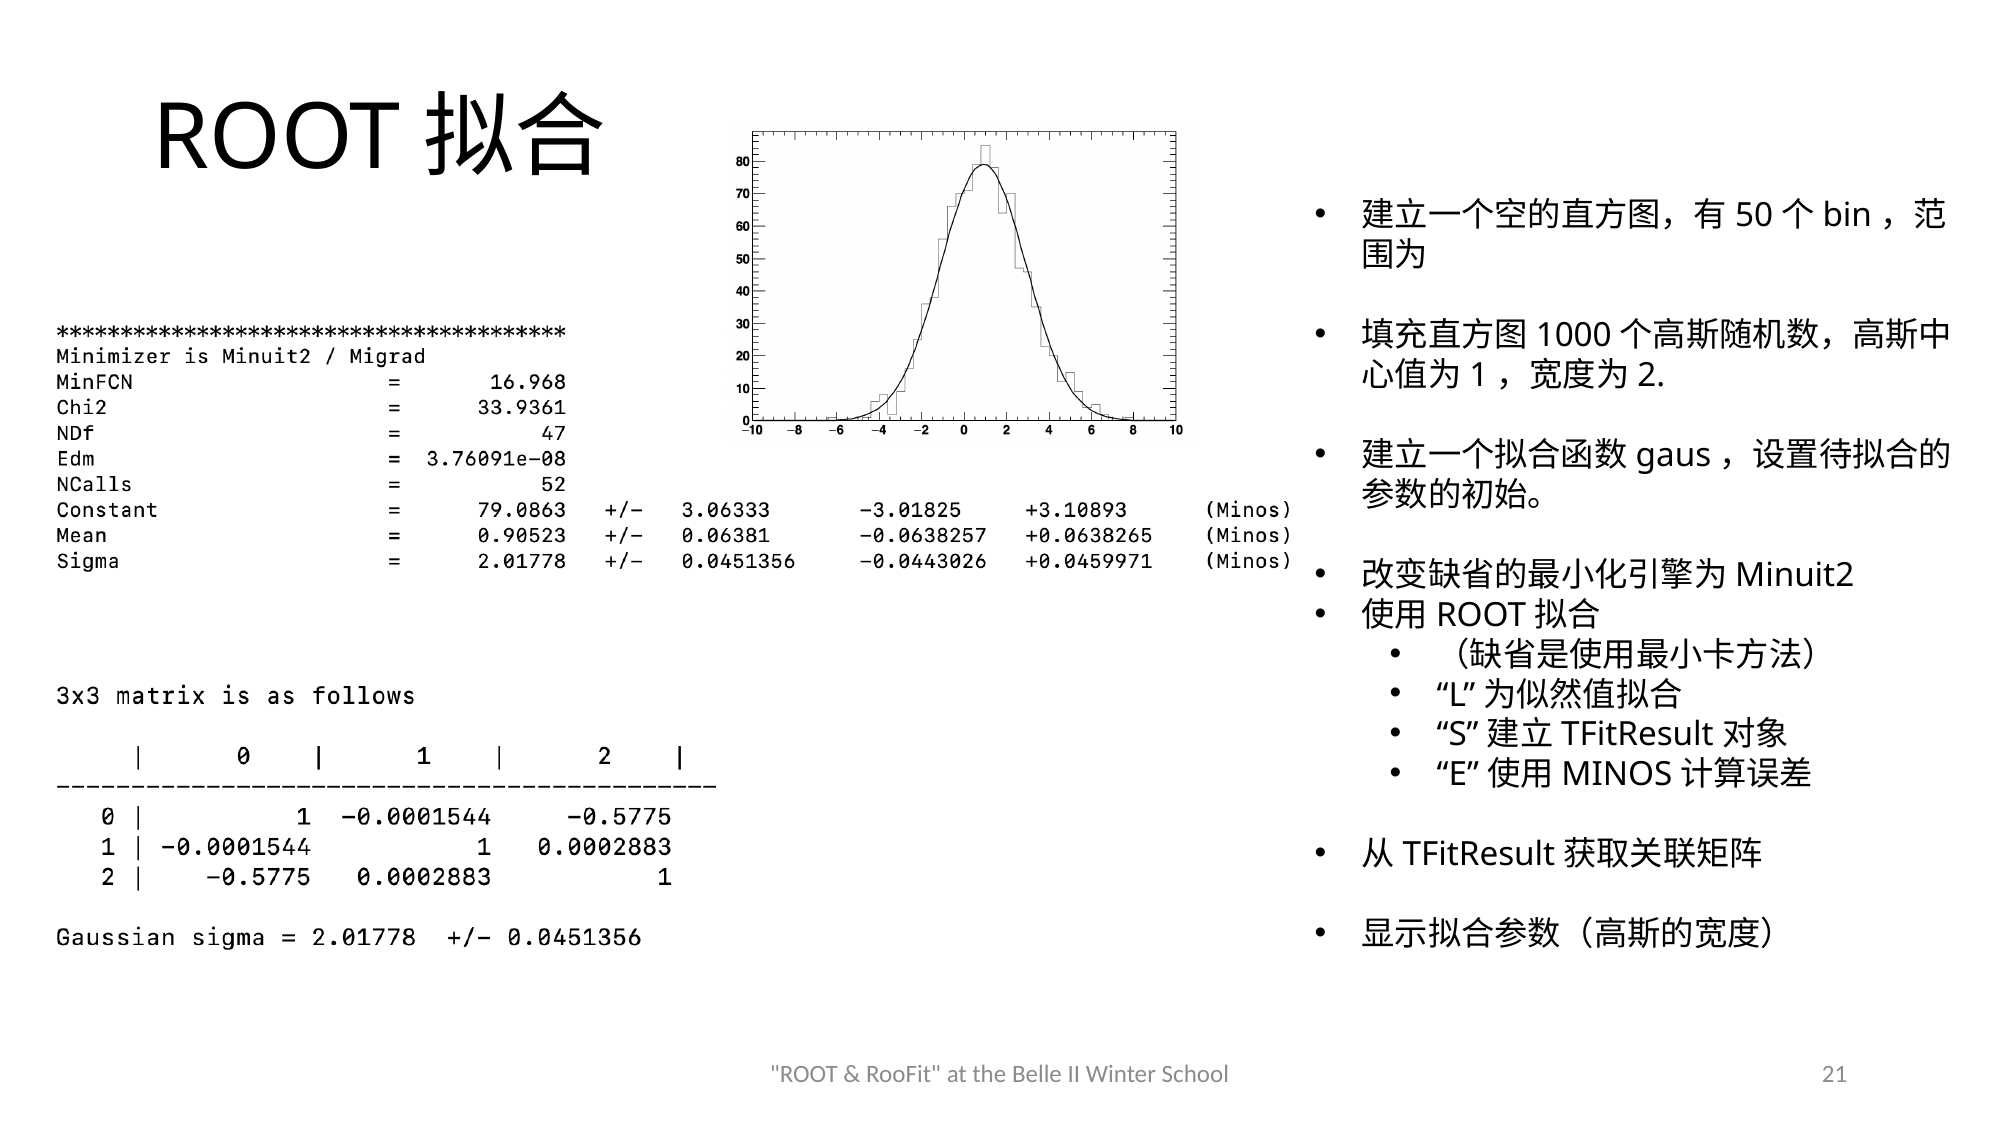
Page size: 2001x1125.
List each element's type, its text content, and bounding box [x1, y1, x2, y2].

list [724, 120, 1197, 447]
slide_number 21 [1412, 1042, 1863, 1103]
picture [52, 323, 1300, 586]
title ROOT拟合 [137, 59, 1863, 218]
footer "ROOT & RooFit" at the Belle II Winter School [662, 1042, 1338, 1103]
picture [52, 673, 799, 955]
